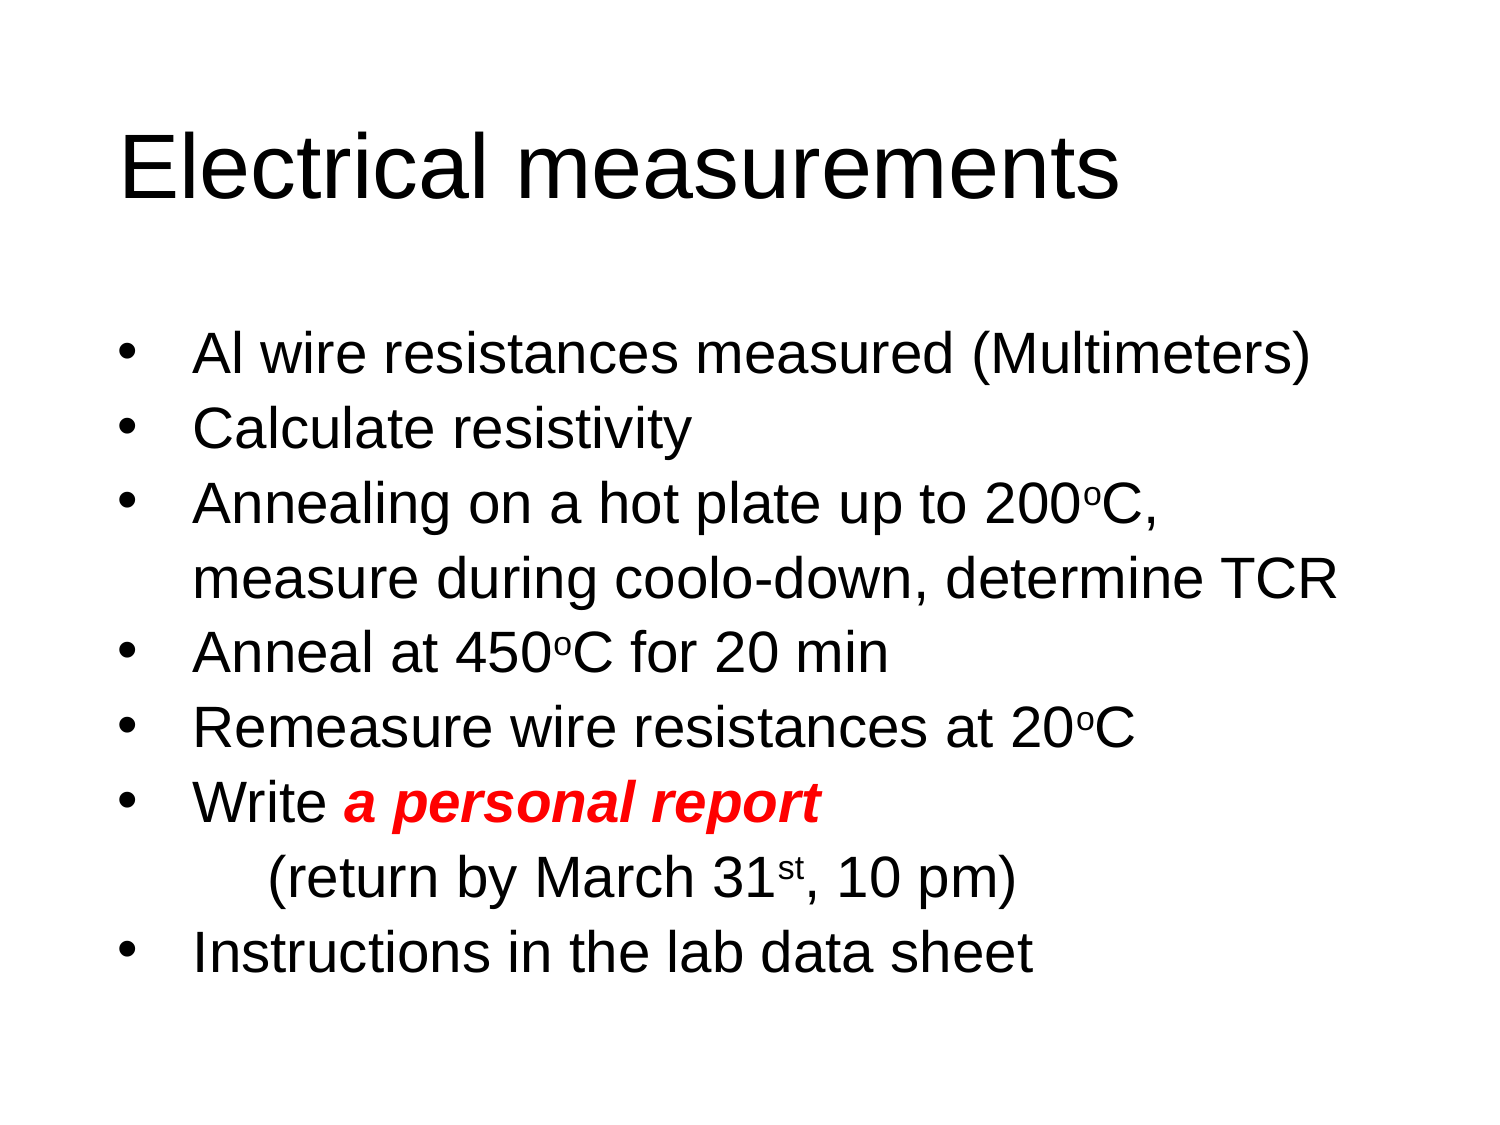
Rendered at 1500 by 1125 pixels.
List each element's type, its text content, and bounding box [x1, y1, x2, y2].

title Electrical measurements [103, 59, 1397, 278]
text_box Al wire resistances measured (Multimeters) Calculate resistivity Annealing on a hot plate up to 200oC, measure during coolo-down, determine TCR Anneal at 450oC for 20 min Remeasure wire resistances at 20oC Write a personal report (return by March 31st, 10 pm) Instructions in the lab data sheet [103, 303, 1413, 992]
